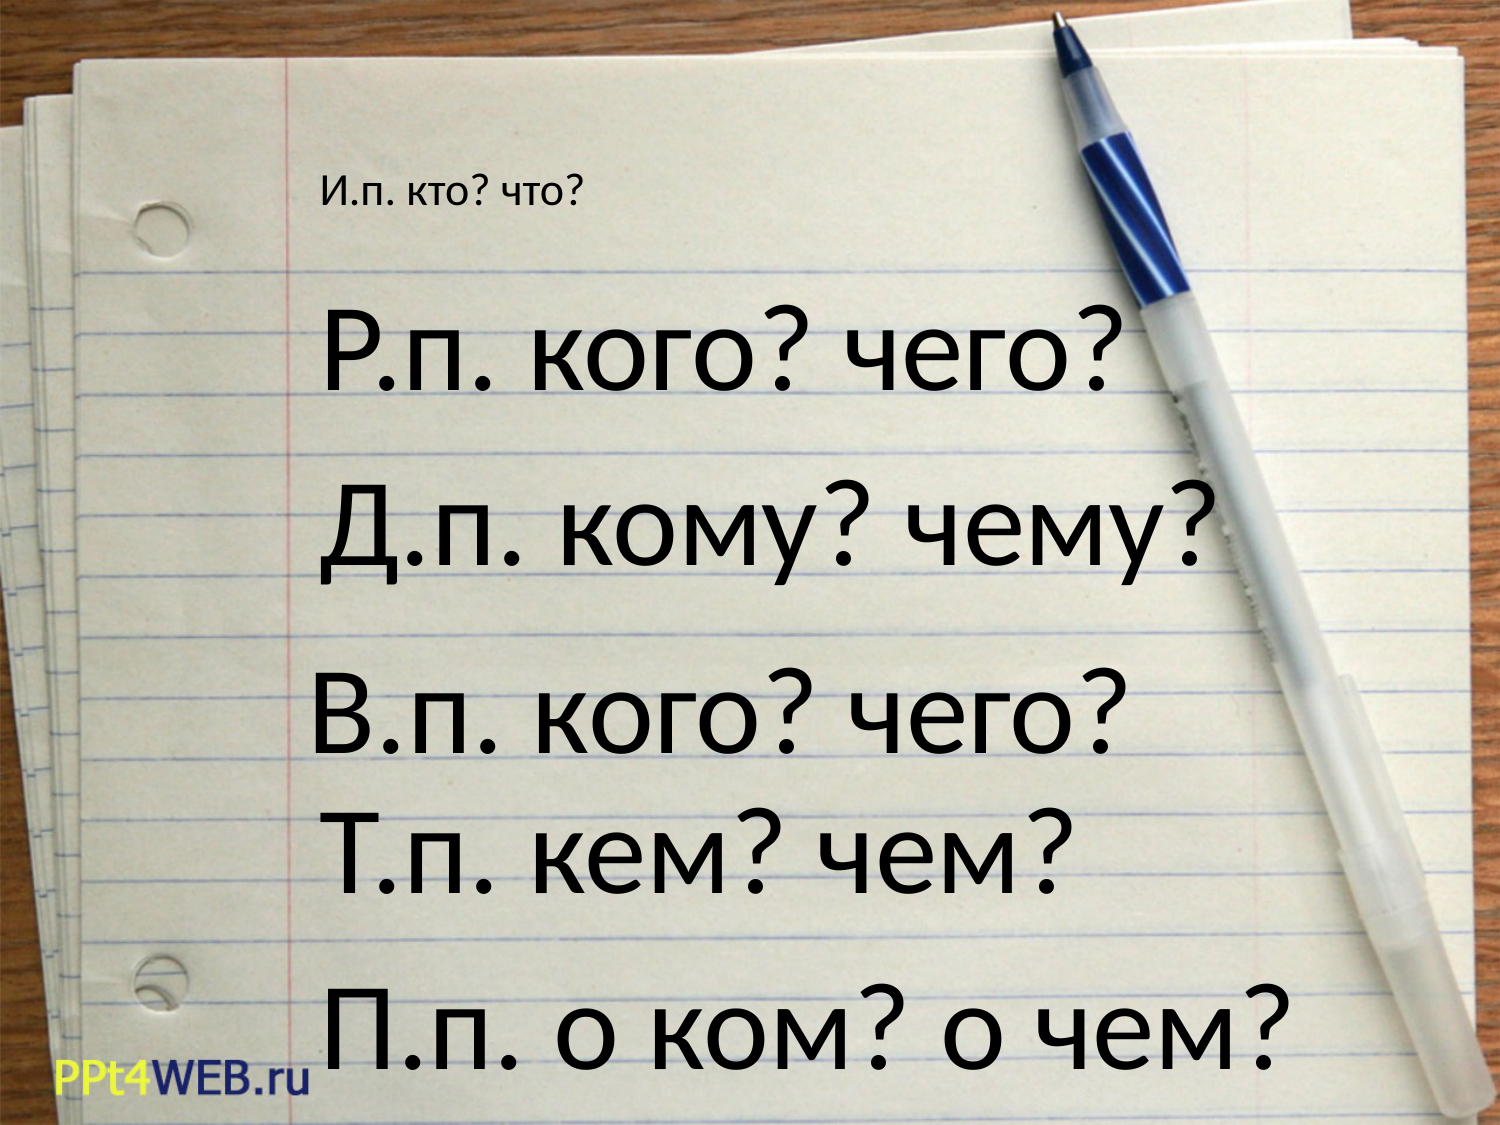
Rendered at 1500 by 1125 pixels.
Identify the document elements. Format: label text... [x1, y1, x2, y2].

picture [0, 0, 1500, 1125]
text_box П.п. о ком? о чем? [304, 937, 1383, 1103]
title И.п. кто? что? [304, 93, 1425, 317]
text_box В.п. кого? чего? [292, 621, 1243, 786]
text_box Д.п. кому? чему? [304, 433, 1395, 599]
text_box Т.п. кем? чем? [304, 761, 1231, 927]
text_box Р.п. кого? чего? [304, 257, 1407, 423]
